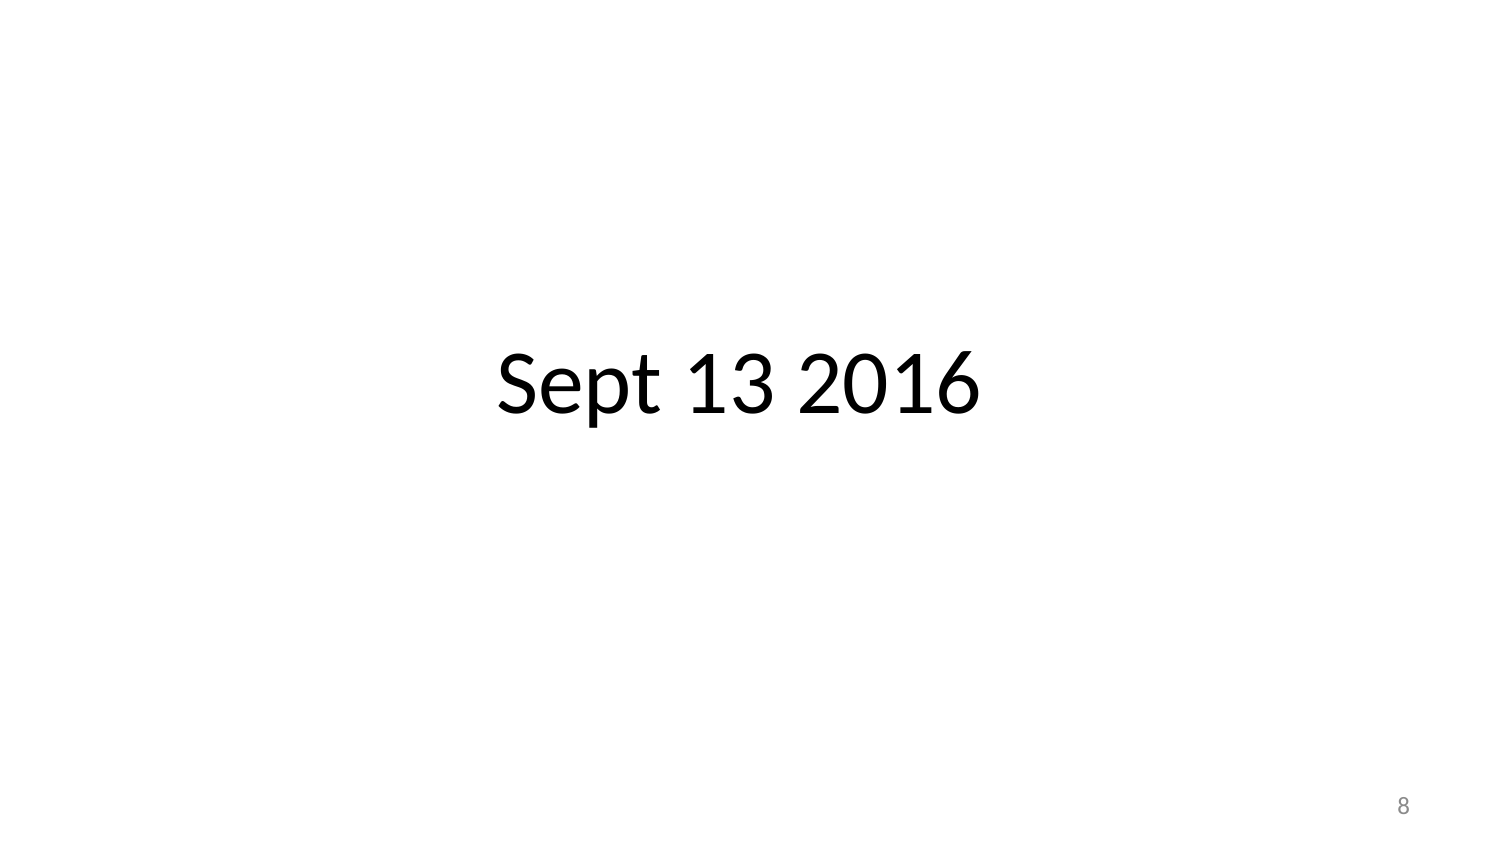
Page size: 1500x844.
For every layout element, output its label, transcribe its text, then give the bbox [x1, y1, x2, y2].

slide_number 8 [1074, 782, 1425, 827]
title Sept 13 2016 [75, 306, 1425, 447]
